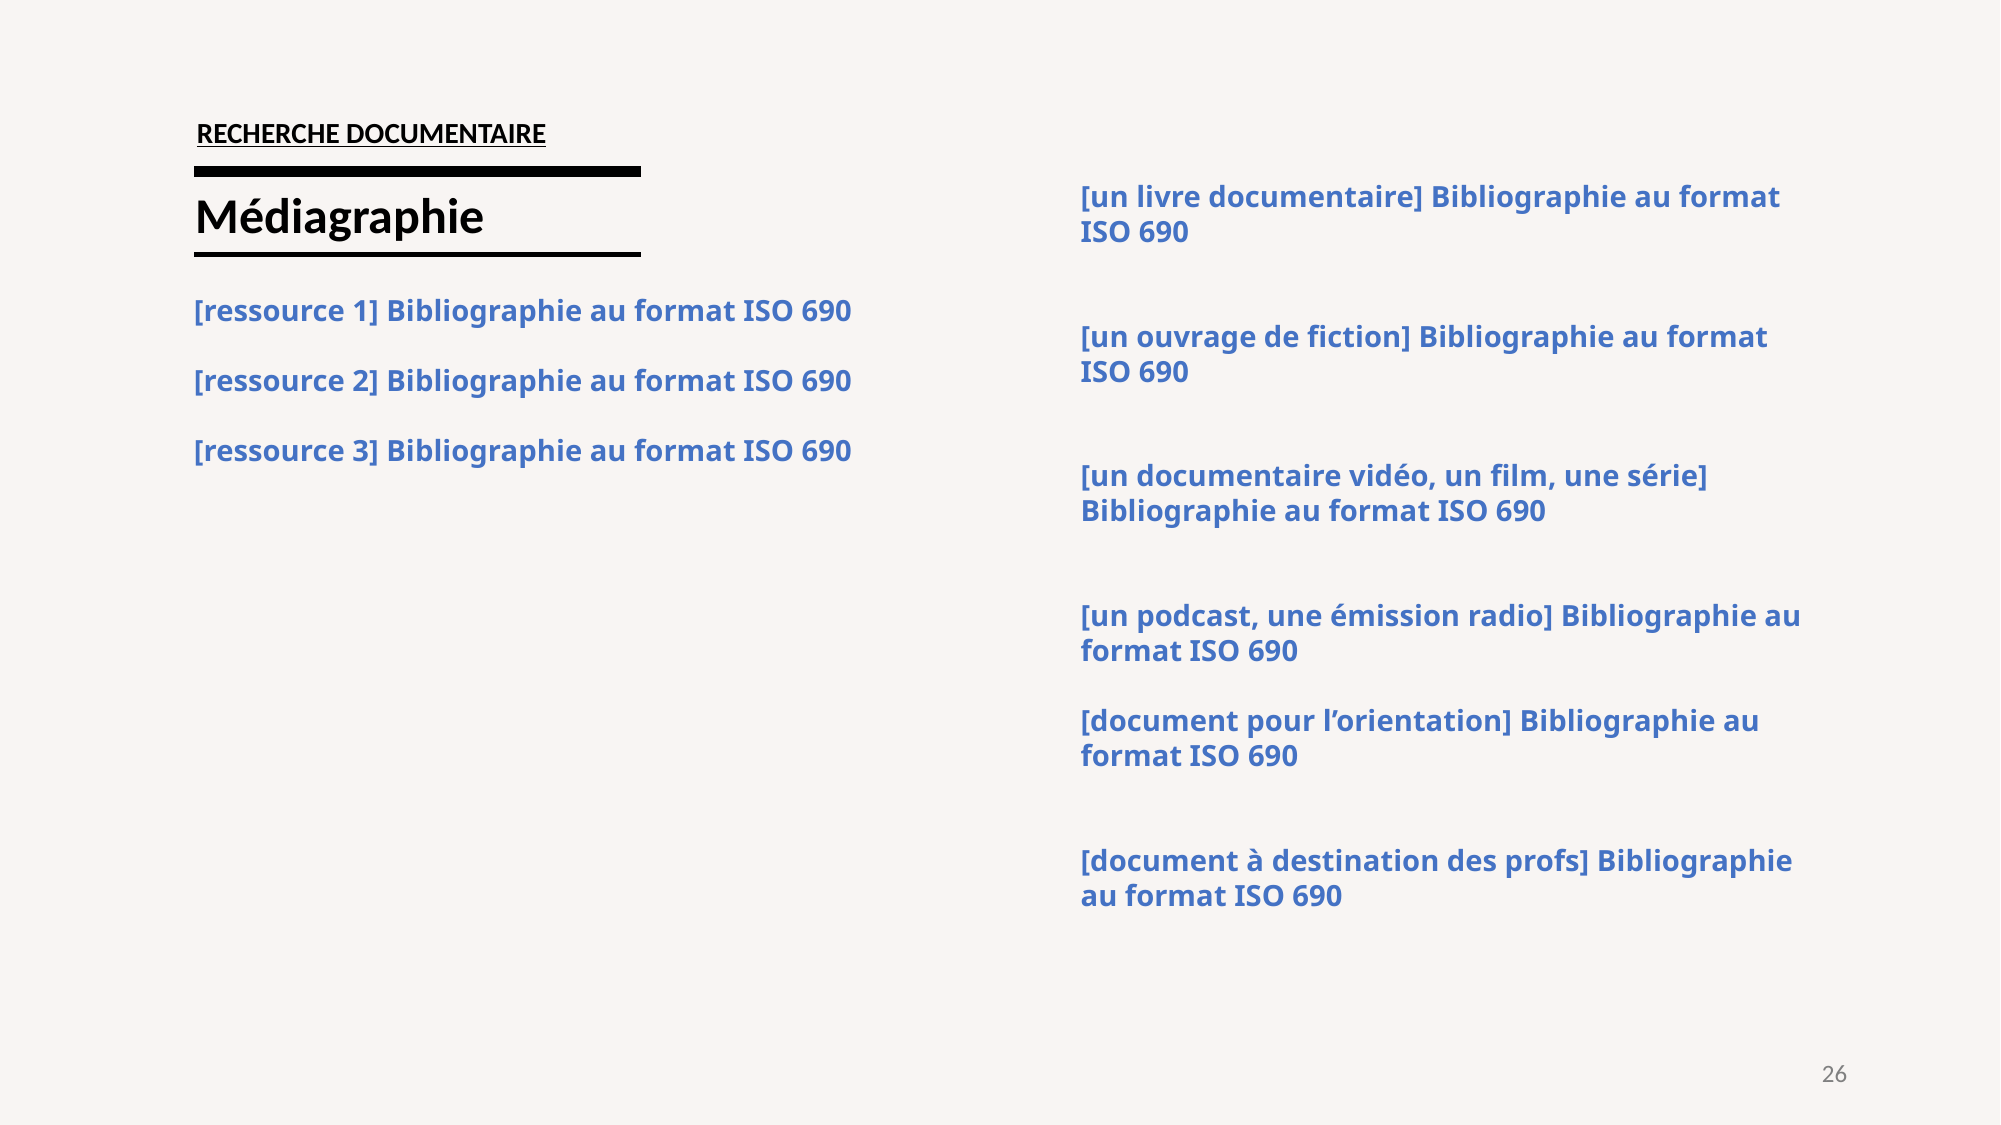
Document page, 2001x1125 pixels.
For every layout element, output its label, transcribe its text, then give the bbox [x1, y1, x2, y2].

text_box 26 [1412, 1042, 1863, 1103]
text_box RECHERCHE DOCUMENTAIRE [196, 114, 547, 150]
text_box Médiagraphie [195, 183, 486, 244]
text_box [ressource 1] Bibliographie au format ISO 690 [ressource 2] Bibliographie au format ISO 690 [ressource 3] Bibliographie au format ISO 690 [194, 284, 932, 510]
text_box [un livre documentaire] Bibliographie au format ISO 690 [un ouvrage de fiction] Bibliographie au format ISO 690 [un documentaire vidéo, un film, une série] Bibliographie au format ISO 690 [un podcast, une émission radio] Bibliographie au format ISO 690 [document pour l’orientation] Bibliographie au format ISO 690 [document à destination des profs] Bibliographie au format ISO 690 [1080, 170, 1819, 955]
